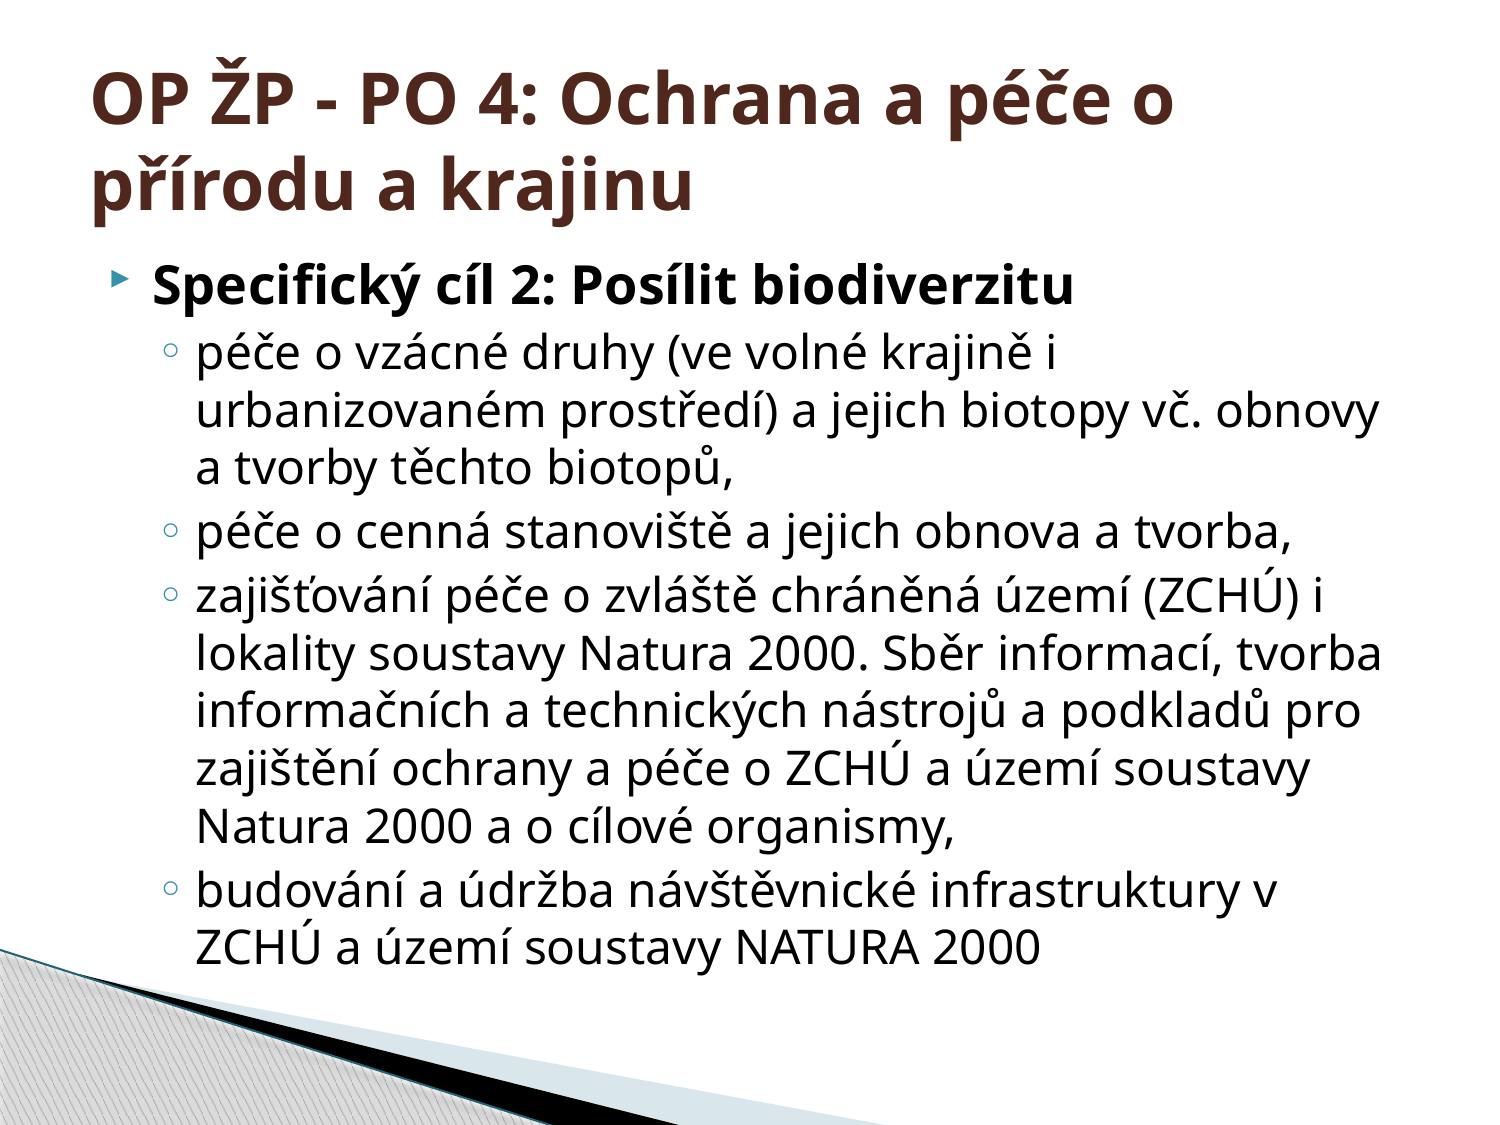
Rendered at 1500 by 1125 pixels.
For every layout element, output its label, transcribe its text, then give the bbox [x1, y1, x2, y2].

title OP ŽP - PO 4: Ochrana a péče o přírodu a krajinu [75, 45, 1425, 233]
list Specifický cíl 2: Posílit biodiverzitu péče o vzácné druhy (ve volné krajině i urbanizovaném prostředí) a jejich biotopy vč. obnovy a tvorby těchto biotopů, péče o cenná stanoviště a jejich obnova a tvorba, zajišťování péče o zvláště chráněná území (ZCHÚ) i lokality soustavy Natura 2000. Sběr informací, tvorba informačních a technických nástrojů a podkladů pro zajištění ochrany a péče o ZCHÚ a území soustavy Natura 2000 a o cílové organismy, budování a údržba návštěvnické infrastruktury v ZCHÚ a území soustavy NATURA 2000 [75, 243, 1425, 986]
